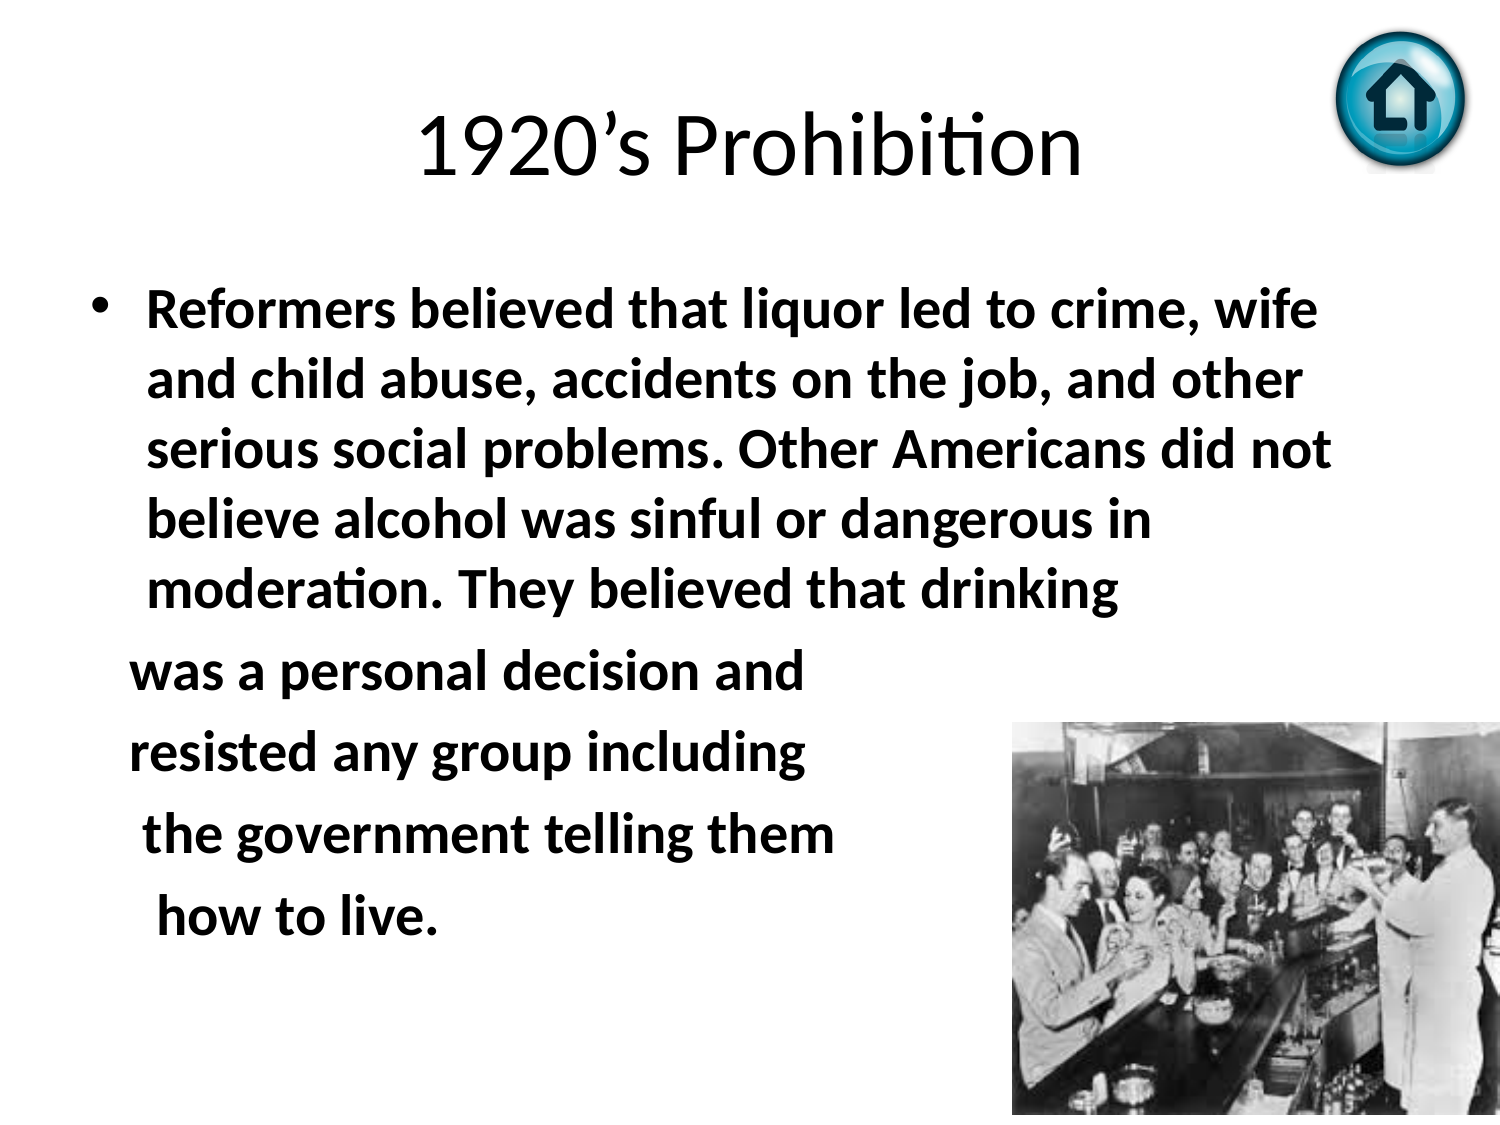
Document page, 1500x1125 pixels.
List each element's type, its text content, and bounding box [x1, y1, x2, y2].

picture [1012, 721, 1500, 1115]
title 1920’s Prohibition [75, 45, 1425, 233]
list Reformers believed that liquor led to crime, wife and child abuse, accidents on the job, and other serious social problems. Other Americans did not believe alcohol was sinful or dangerous in moderation. They believed that drinking was a personal decision and resisted any group including the government telling them how to live. [75, 262, 1425, 1005]
picture [1324, 24, 1476, 175]
